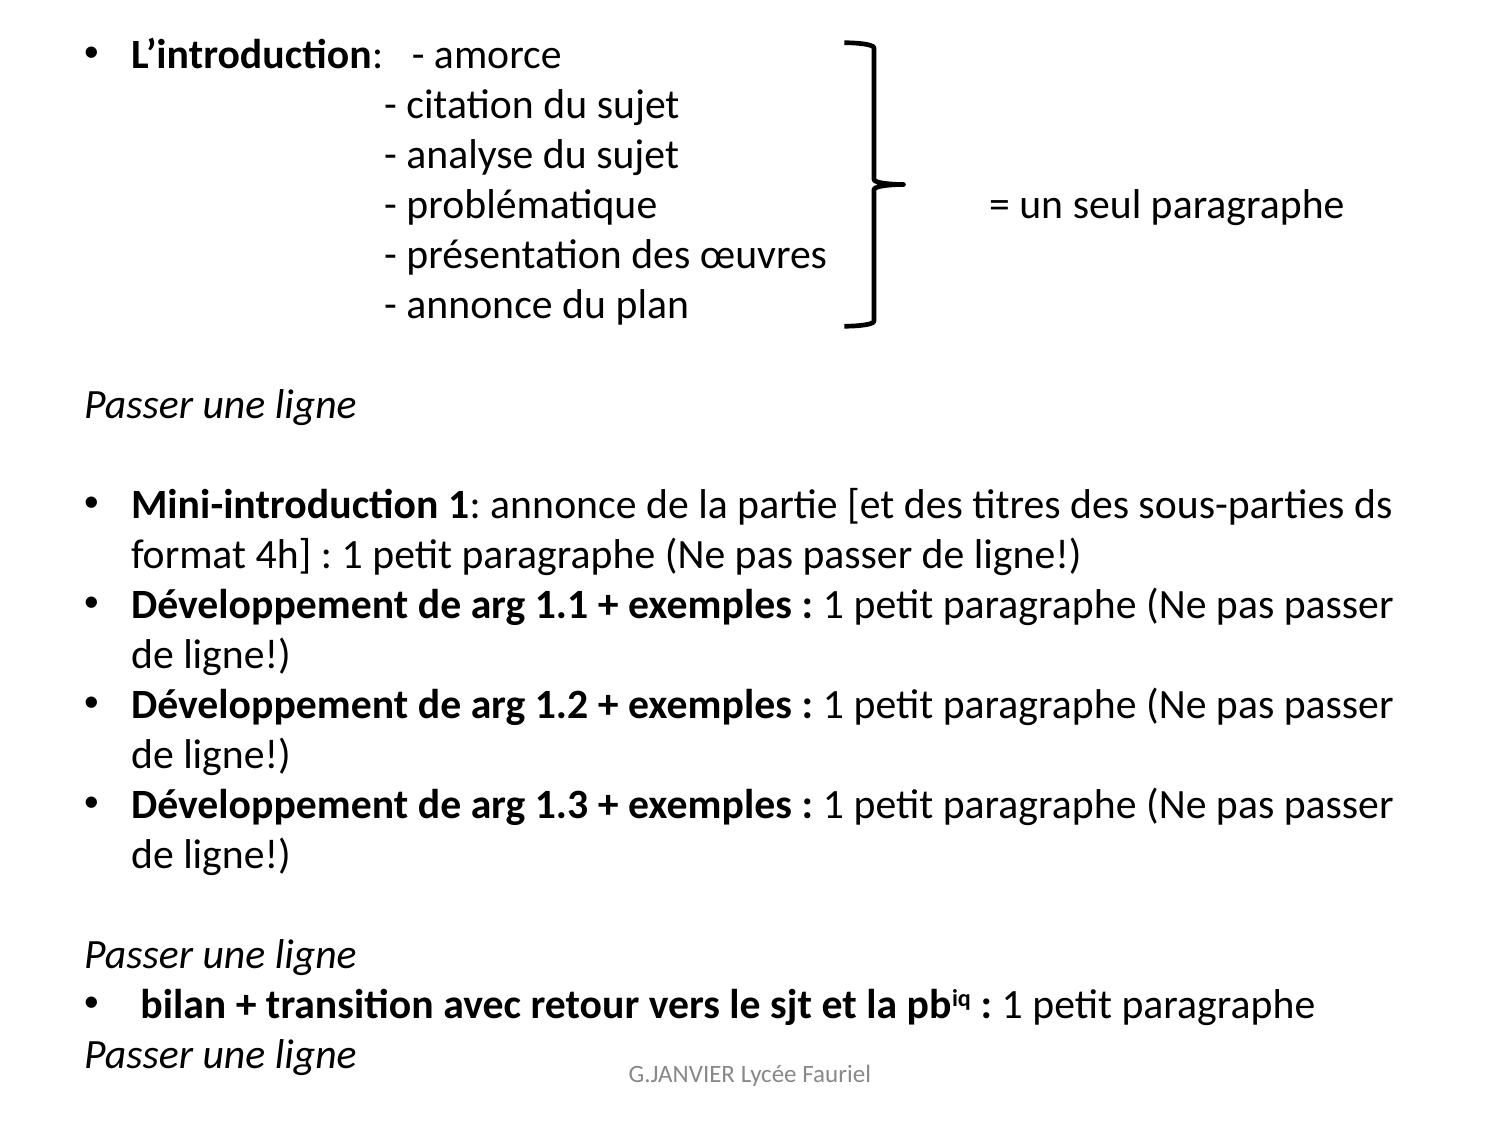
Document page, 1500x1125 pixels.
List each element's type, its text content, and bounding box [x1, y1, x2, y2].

footer G.JANVIER Lycée Fauriel [512, 1042, 988, 1103]
text_box L’introduction: - amorce - citation du sujet - analyse du sujet - problématique = un seul paragraphe - présentation des œuvres - annonce du plan Passer une ligne Mini-introduction 1: annonce de la partie [et des titres des sous-parties ds format 4h] : 1 petit paragraphe (Ne pas passer de ligne!) Développement de arg 1.1 + exemples : 1 petit paragraphe (Ne pas passer de ligne!) Développement de arg 1.2 + exemples : 1 petit paragraphe (Ne pas passer de ligne!) Développement de arg 1.3 + exemples : 1 petit paragraphe (Ne pas passer de ligne!) Passer une ligne bilan + transition avec retour vers le sjt et la pbiq : 1 petit paragraphe Passer une ligne [69, 19, 1452, 1125]
text_box [844, 42, 904, 327]
